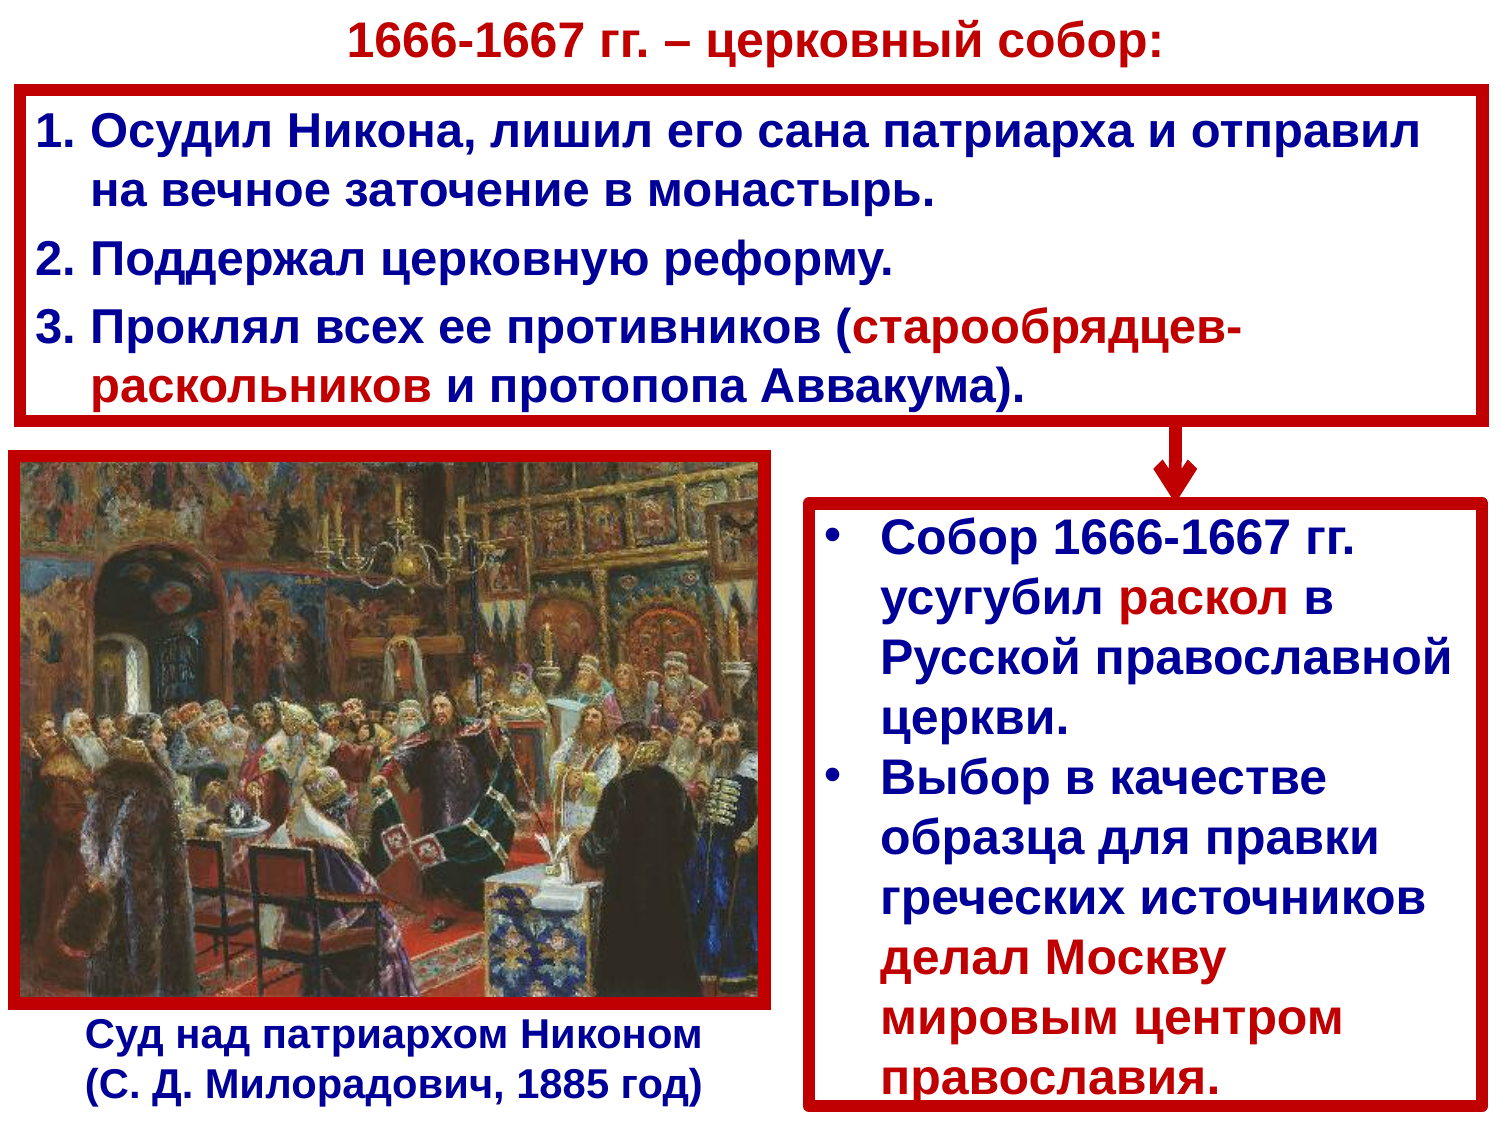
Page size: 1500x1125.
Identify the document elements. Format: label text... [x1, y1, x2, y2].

text_box Собор 1666-1667 гг. усугубил раскол в Русской православной церкви. Выбор в качестве образца для правки греческих источников делал Москву мировым центром православия. [807, 501, 1484, 1108]
text_box 1666-1667 гг. – церковный собор: [29, 0, 1483, 75]
picture [19, 461, 759, 998]
list Осудил Никона, лишил его сана патриарха и отправил на вечное заточение в монастырь. Поддержал церковную реформу. Проклял всех ее противников (старообрядцев-раскольников и протопопа Аввакума). [18, 88, 1484, 423]
title Суд над патриархом Никоном (С. Д. Милорадович, 1885 год) [14, 1022, 774, 1092]
